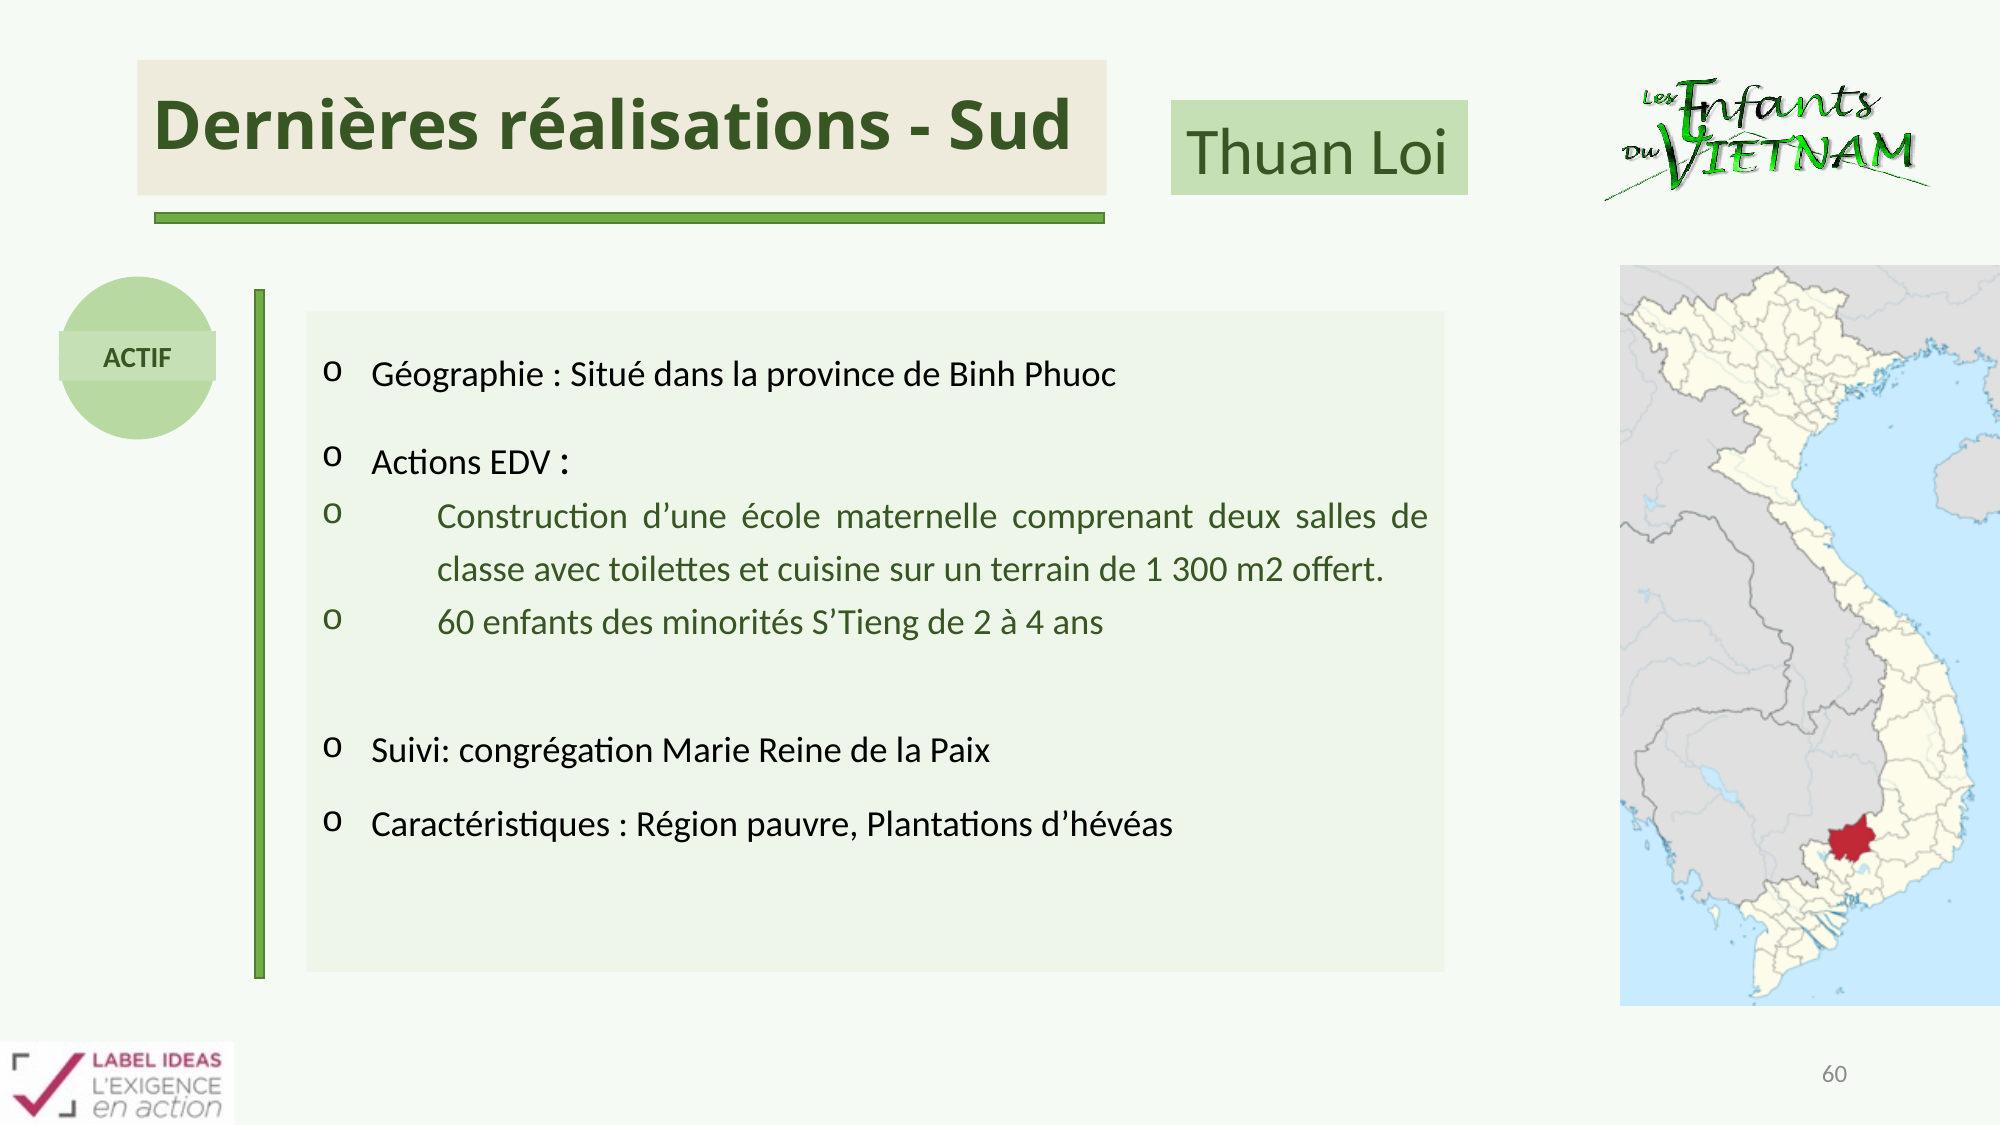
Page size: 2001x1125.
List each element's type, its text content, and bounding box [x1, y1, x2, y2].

text_box Thuan Loi [1171, 100, 1468, 195]
title Dernières réalisations - Sud [137, 59, 1107, 196]
text_box [154, 212, 1105, 224]
picture [0, 1042, 234, 1125]
slide_number 60 [1412, 1042, 1863, 1103]
list Géographie : Situé dans la province de Binh Phuoc Actions EDV : Construction d’une école maternelle comprenant deux salles de classe avec toilettes et cuisine sur un terrain de 1 300 m2 offert. 60 enfants des minorités S’Tieng de 2 à 4 ans Suivi: congrégation Marie Reine de la Paix Caractéristiques : Région pauvre, Plantations d’hévéas [306, 311, 1445, 972]
text_box [254, 289, 265, 979]
picture [1559, 8, 1979, 241]
picture [1620, 265, 2000, 1006]
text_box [58, 276, 216, 440]
